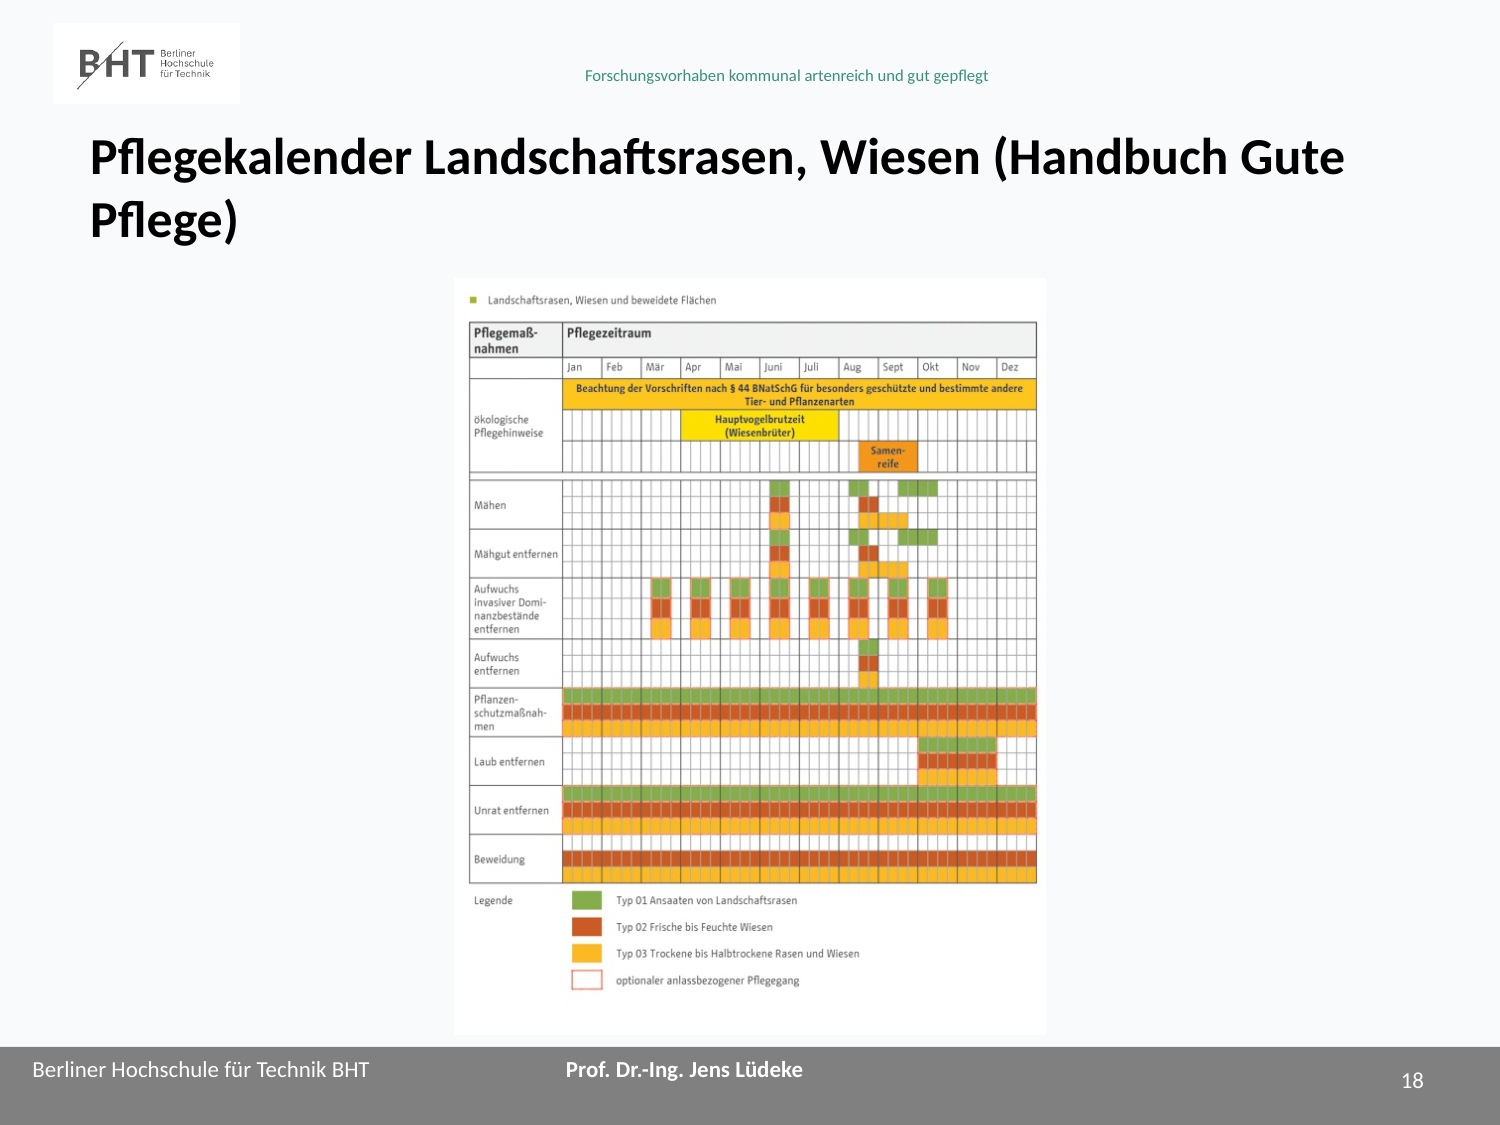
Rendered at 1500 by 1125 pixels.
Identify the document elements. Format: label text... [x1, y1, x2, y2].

slide_number 18 [1386, 1058, 1471, 1103]
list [454, 278, 1046, 1036]
picture [53, 23, 240, 104]
title Pflegekalender Landschaftsrasen, Wiesen (Handbuch Gute Pflege) [75, 115, 1425, 256]
